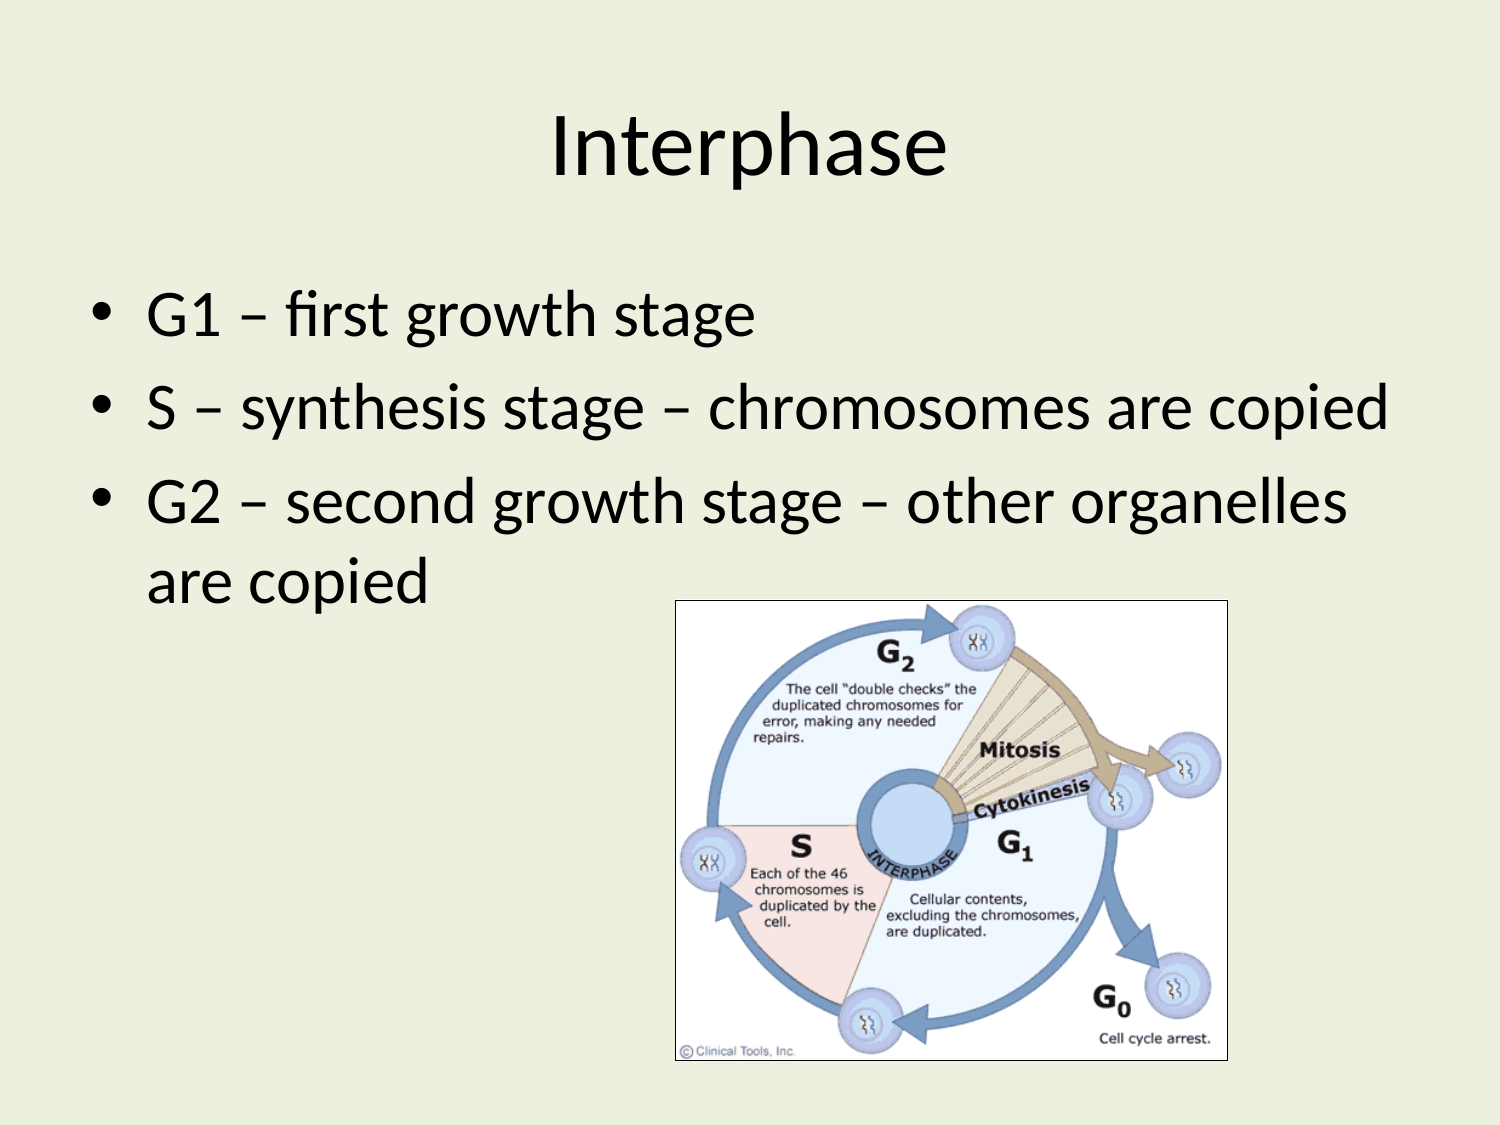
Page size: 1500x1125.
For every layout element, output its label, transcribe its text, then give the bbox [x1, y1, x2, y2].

list G1 – first growth stage S – synthesis stage – chromosomes are copied G2 – second growth stage – other organelles are copied [75, 262, 1425, 1005]
title Interphase [75, 45, 1425, 233]
picture [674, 599, 1228, 1061]
